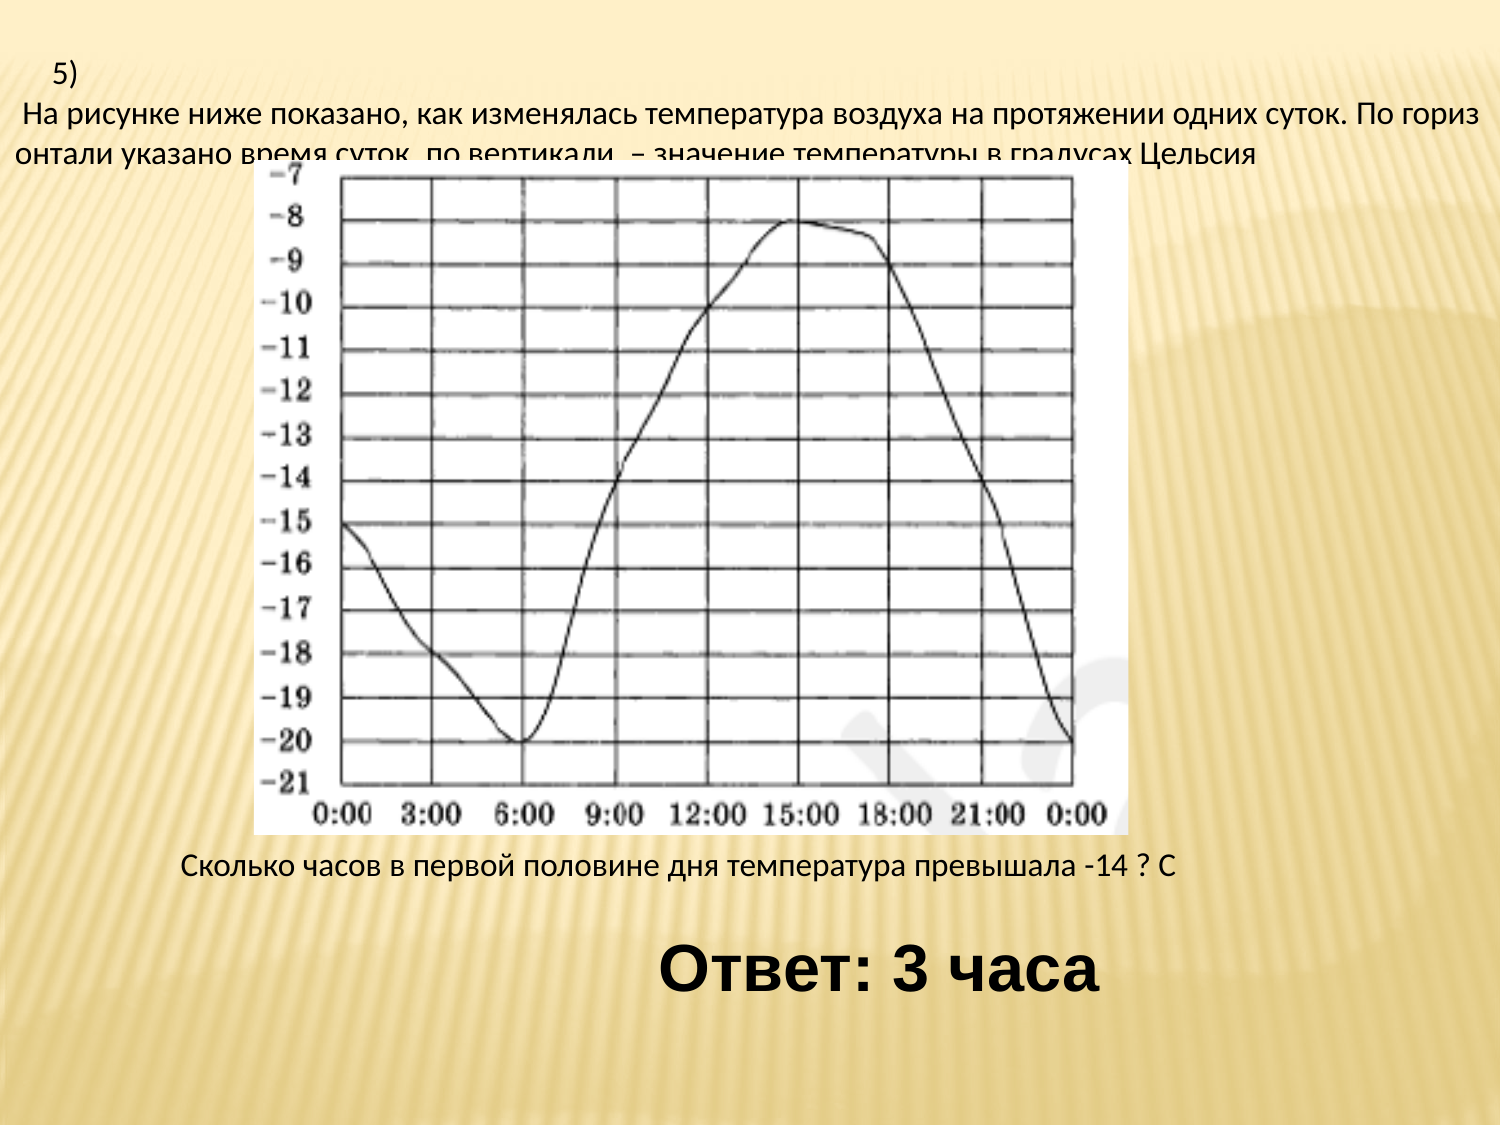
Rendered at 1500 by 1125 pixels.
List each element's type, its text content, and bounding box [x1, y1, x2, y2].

text_box Ответ: 3 часа [643, 916, 1353, 1012]
text_box Сколько часов в первой половине дня температура превышала -14 ? C [165, 775, 1192, 891]
picture [253, 160, 1129, 835]
text_box 5) На рисунке ниже показано, как изменялась температура воздуха на протяжении одних суток. По горизонтали указано время суток, по вертикали – значение температуры в градусах Цельсия [0, 43, 1500, 179]
